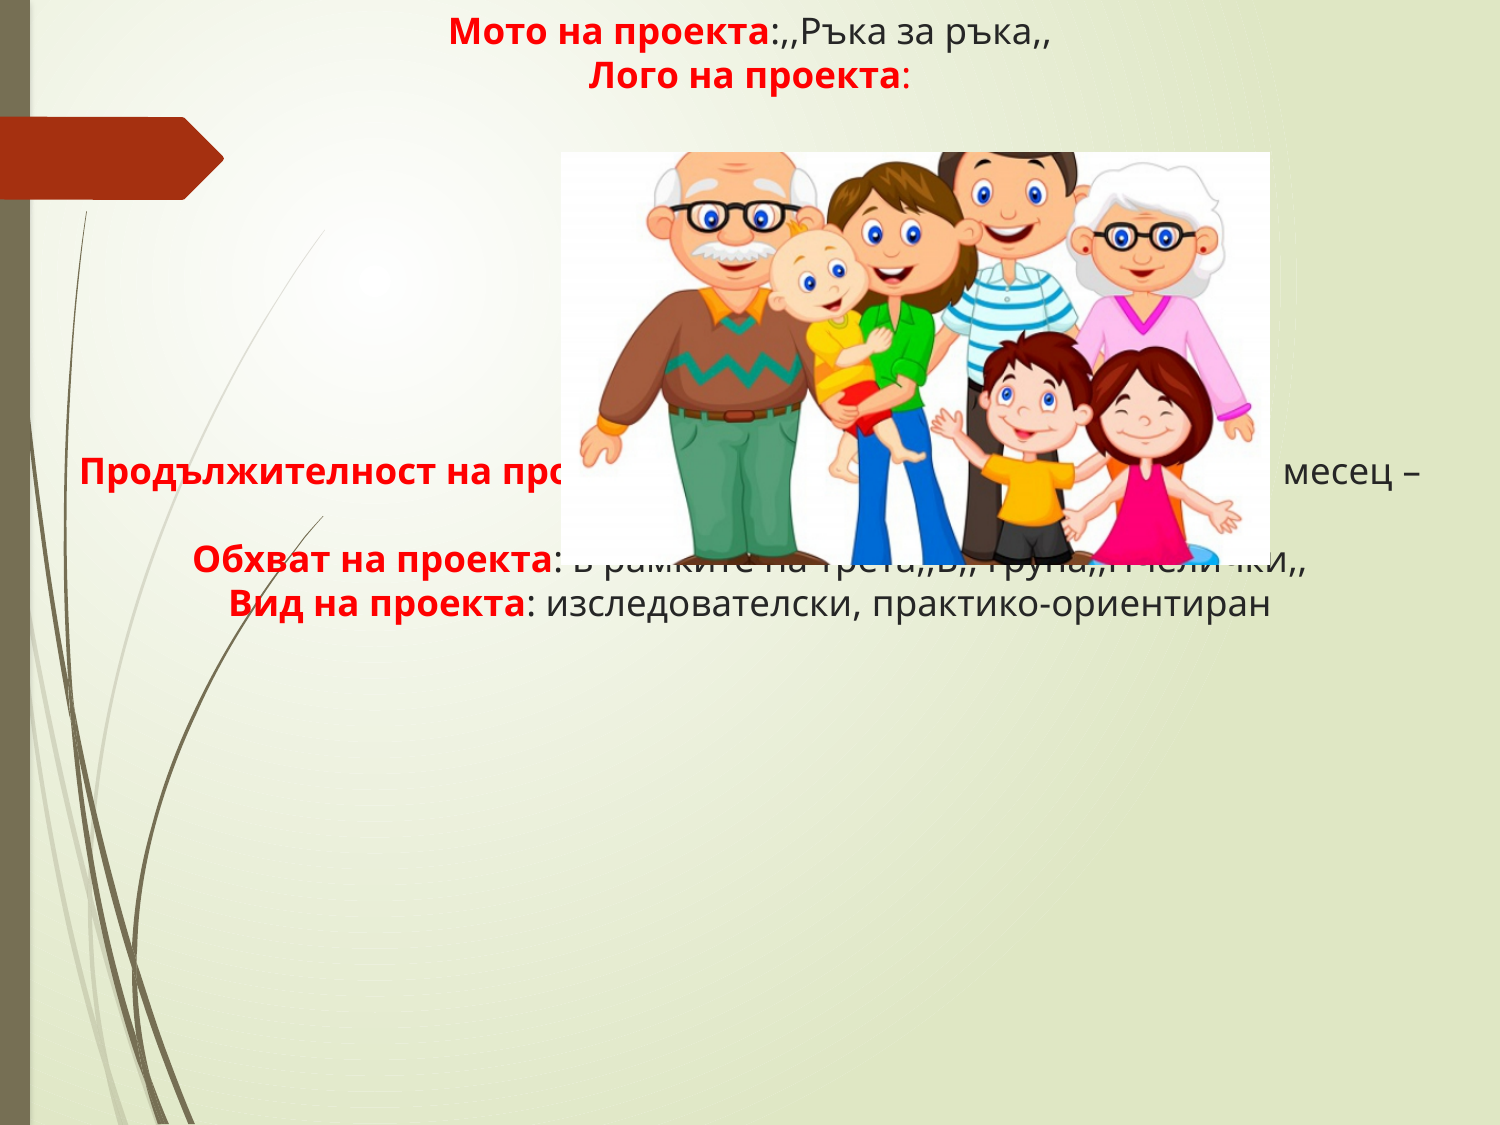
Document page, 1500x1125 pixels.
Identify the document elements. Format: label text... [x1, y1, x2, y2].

title Мото на проекта:,,Ръка за ръка,, Лого на проекта: Продължителност на проекта: краткосрочен(в рамките на един месец – м.ноември) Обхват на проекта: в рамките на трета,,Б,, група,,Пчелички,, Вид на проекта: изследователски, практико-ориентиран [38, 0, 1462, 633]
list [560, 152, 1270, 565]
